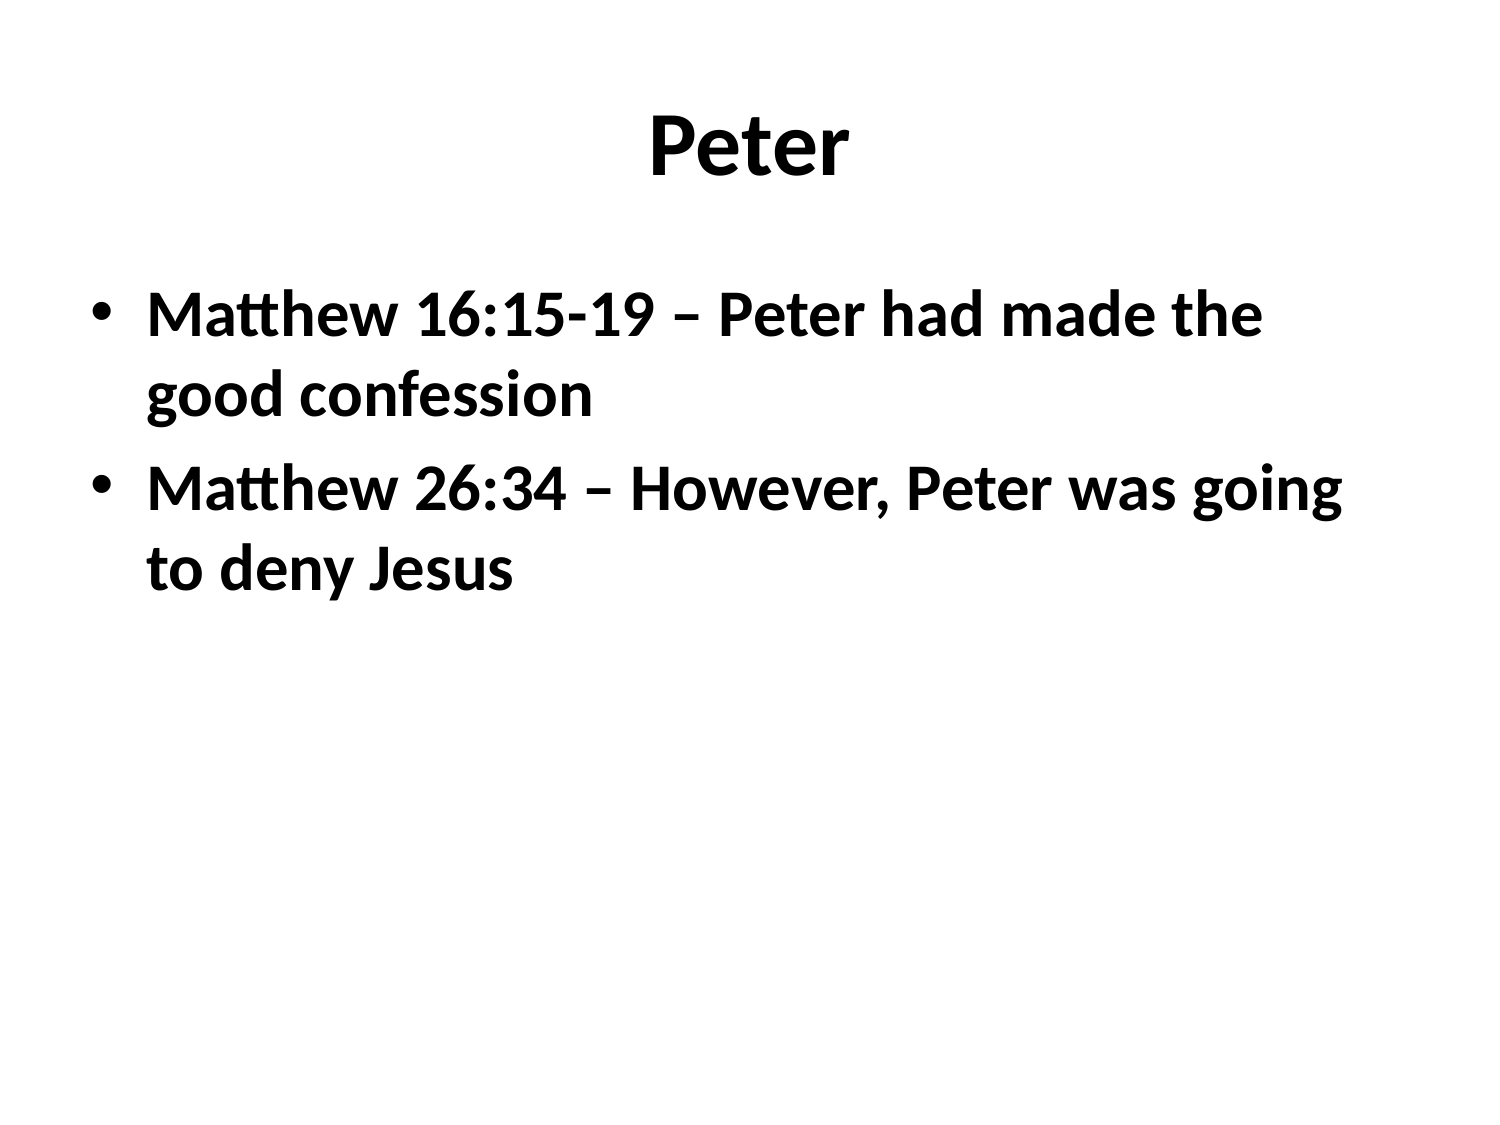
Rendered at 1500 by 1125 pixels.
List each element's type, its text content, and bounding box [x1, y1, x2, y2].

list Matthew 16:15-19 – Peter had made the good confession Matthew 26:34 – However, Peter was going to deny Jesus [75, 262, 1425, 1125]
title Peter [75, 45, 1425, 233]
